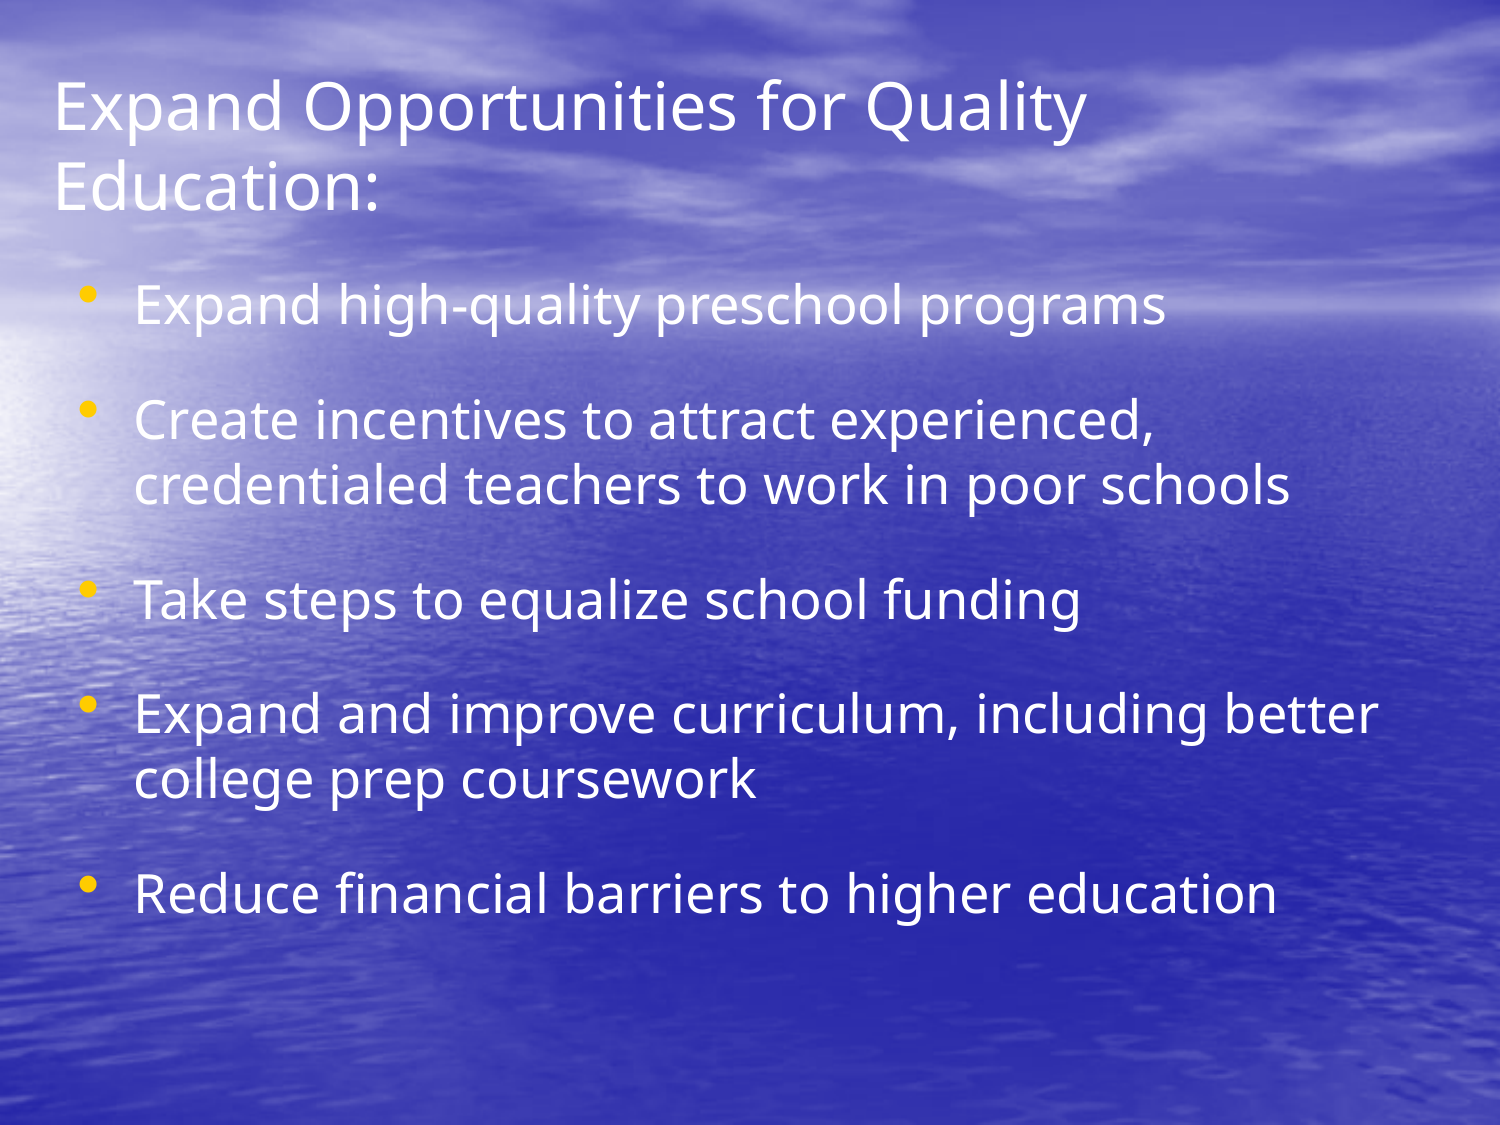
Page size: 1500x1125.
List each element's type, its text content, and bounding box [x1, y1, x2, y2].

list Expand high-quality preschool programs Create incentives to attract experienced, credentialed teachers to work in poor schools Take steps to equalize school funding Expand and improve curriculum, including better college prep coursework Reduce financial barriers to higher education [62, 262, 1426, 1026]
title Expand Opportunities for Quality Education: [37, 74, 1313, 213]
